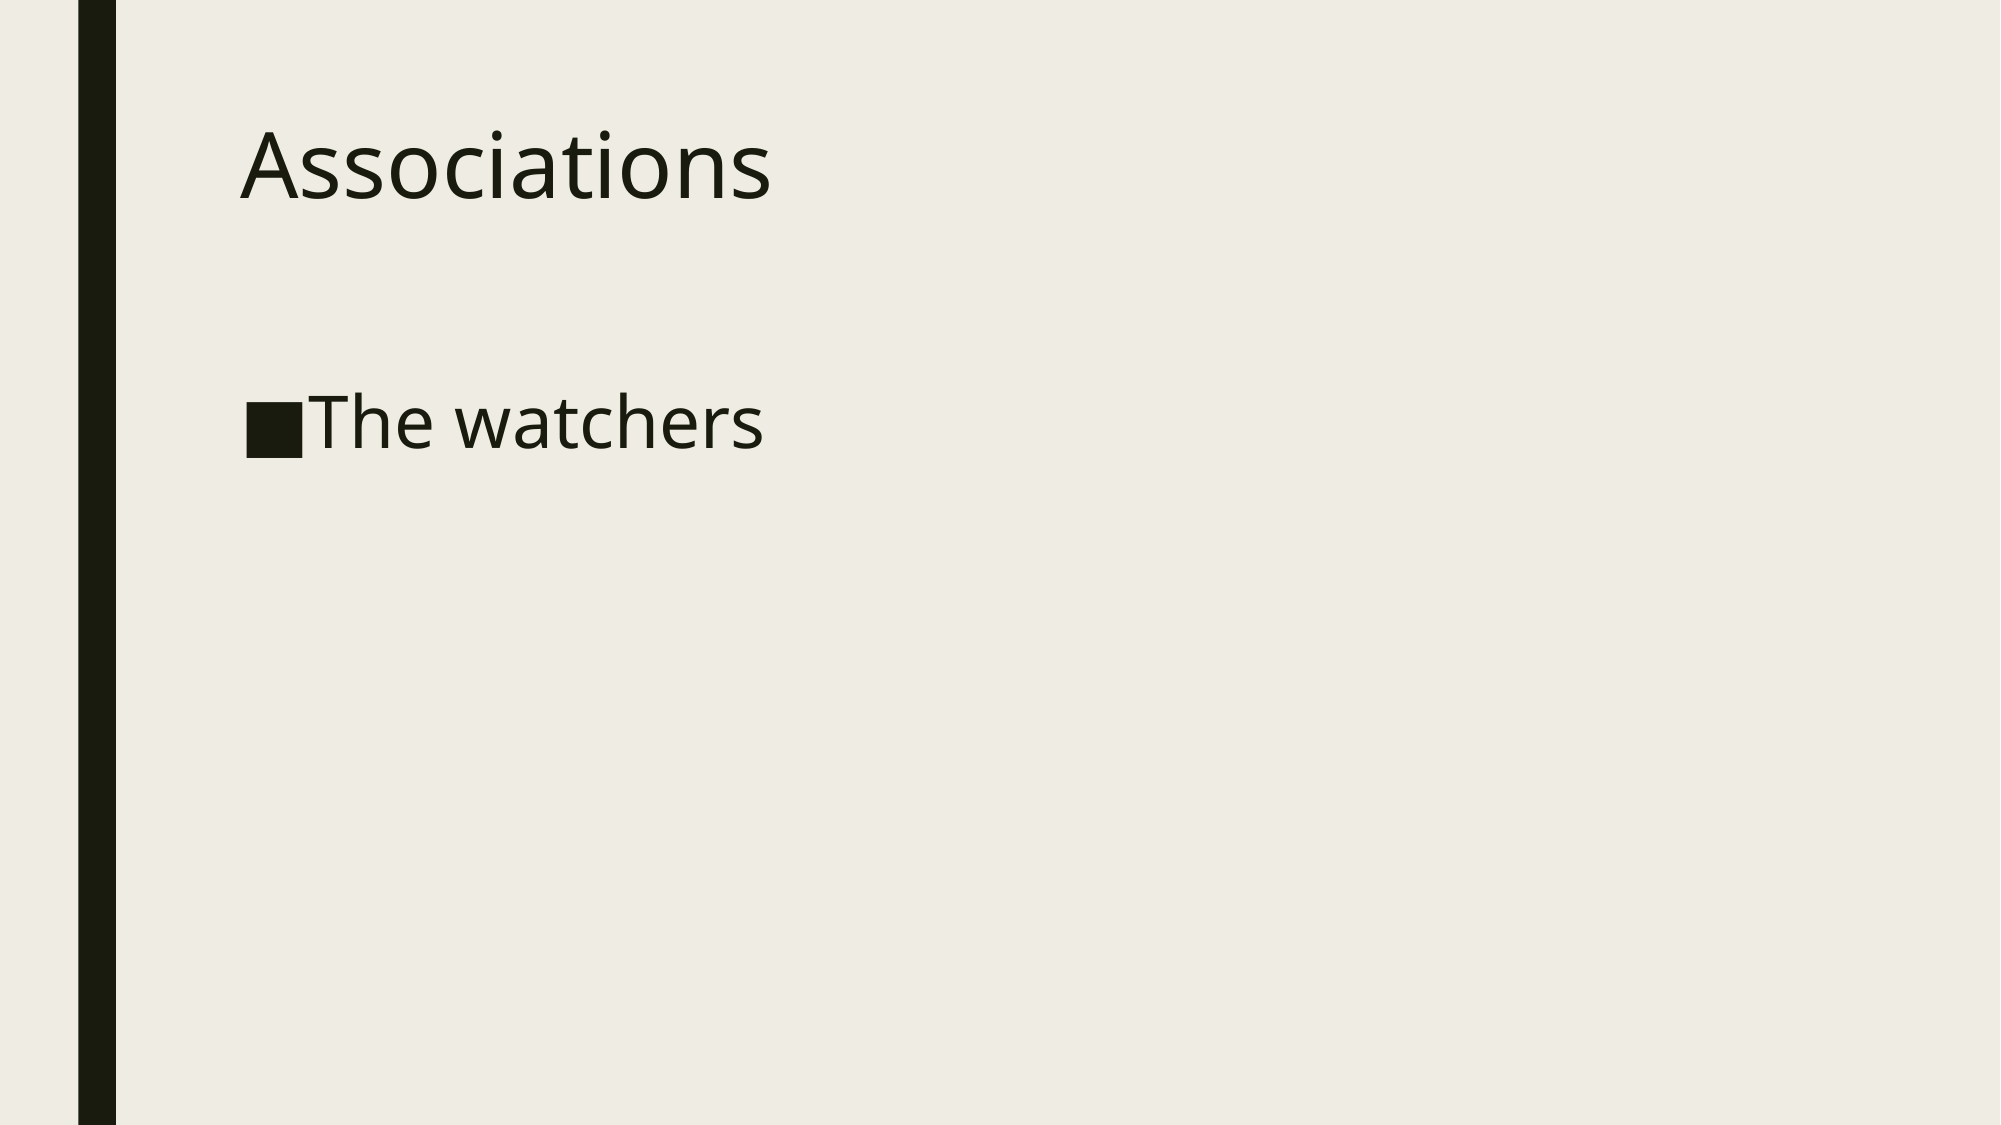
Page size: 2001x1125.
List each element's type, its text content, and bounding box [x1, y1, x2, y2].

list The watchers [225, 375, 1800, 963]
title Associations [225, 112, 1800, 357]
